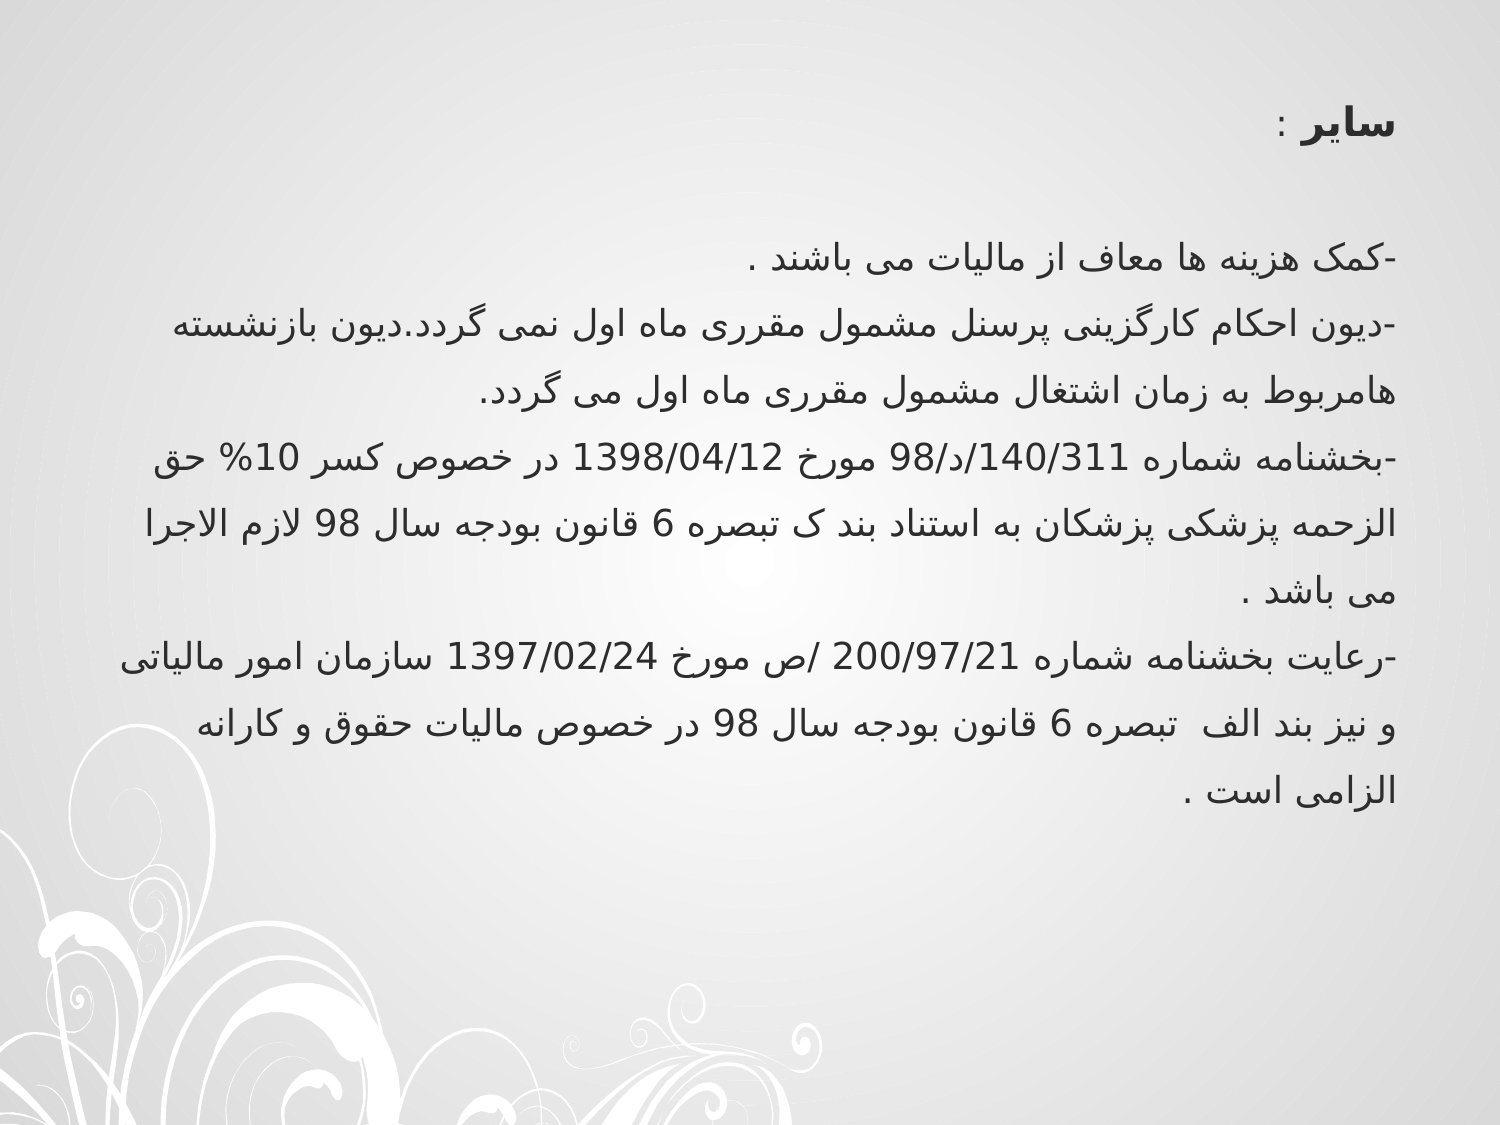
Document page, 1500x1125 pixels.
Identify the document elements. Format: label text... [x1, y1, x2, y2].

title سایر : -کمک هزینه ها معاف از مالیات می باشند . -دیون احکام کارگزینی پرسنل مشمول مقرری ماه اول نمی گردد.دیون بازنشسته هامربوط به زمان اشتغال مشمول مقرری ماه اول می گردد. -بخشنامه شماره 140/311/د/98 مورخ 1398/04/12 در خصوص کسر 10% حق الزحمه پزشکی پزشکان به استناد بند ک تبصره 6 قانون بودجه سال 98 لازم الاجرا می باشد . -رعایت بخشنامه شماره 200/97/21 /ص مورخ 1397/02/24 سازمان امور مالیاتی و نیز بند الف تبصره 6 قانون بودجه سال 98 در خصوص مالیات حقوق و کارانه الزامی است . [99, 62, 1413, 1063]
